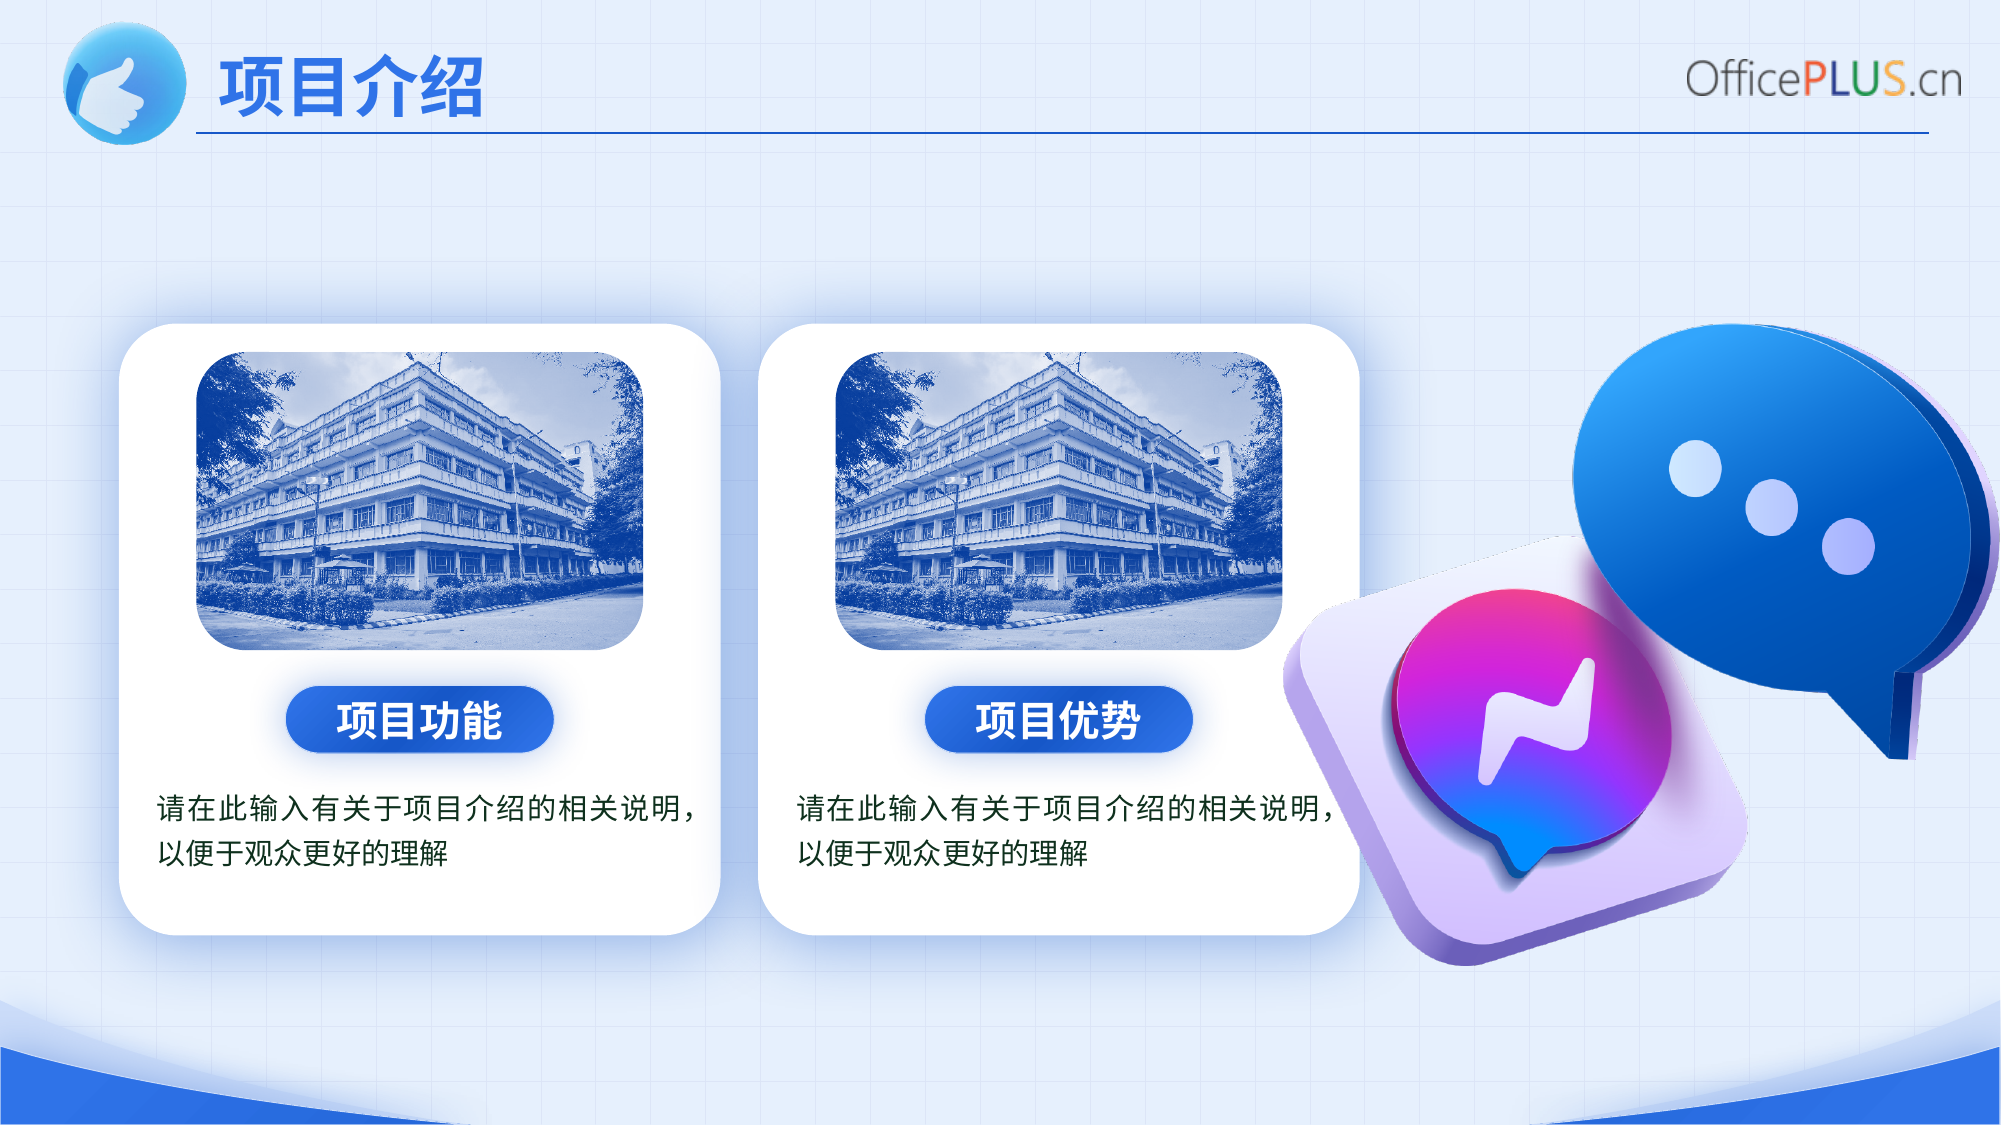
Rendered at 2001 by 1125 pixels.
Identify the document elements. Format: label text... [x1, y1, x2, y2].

picture [835, 323, 2000, 1008]
text_box 项目功能 [284, 684, 556, 755]
text_box 请在此输入有关于项目介绍的相关说明，以便于观众更好的理解 [795, 779, 1282, 878]
picture [196, 351, 644, 651]
text_box 项目优势 [923, 684, 1195, 755]
picture [0, 0, 263, 226]
text_box [757, 322, 1310, 937]
text_box 项目介绍 [218, 44, 494, 129]
text_box 请在此输入有关于项目介绍的相关说明，以便于观众更好的理解 [156, 779, 683, 878]
picture [1687, 59, 1961, 96]
text_box [117, 322, 722, 937]
